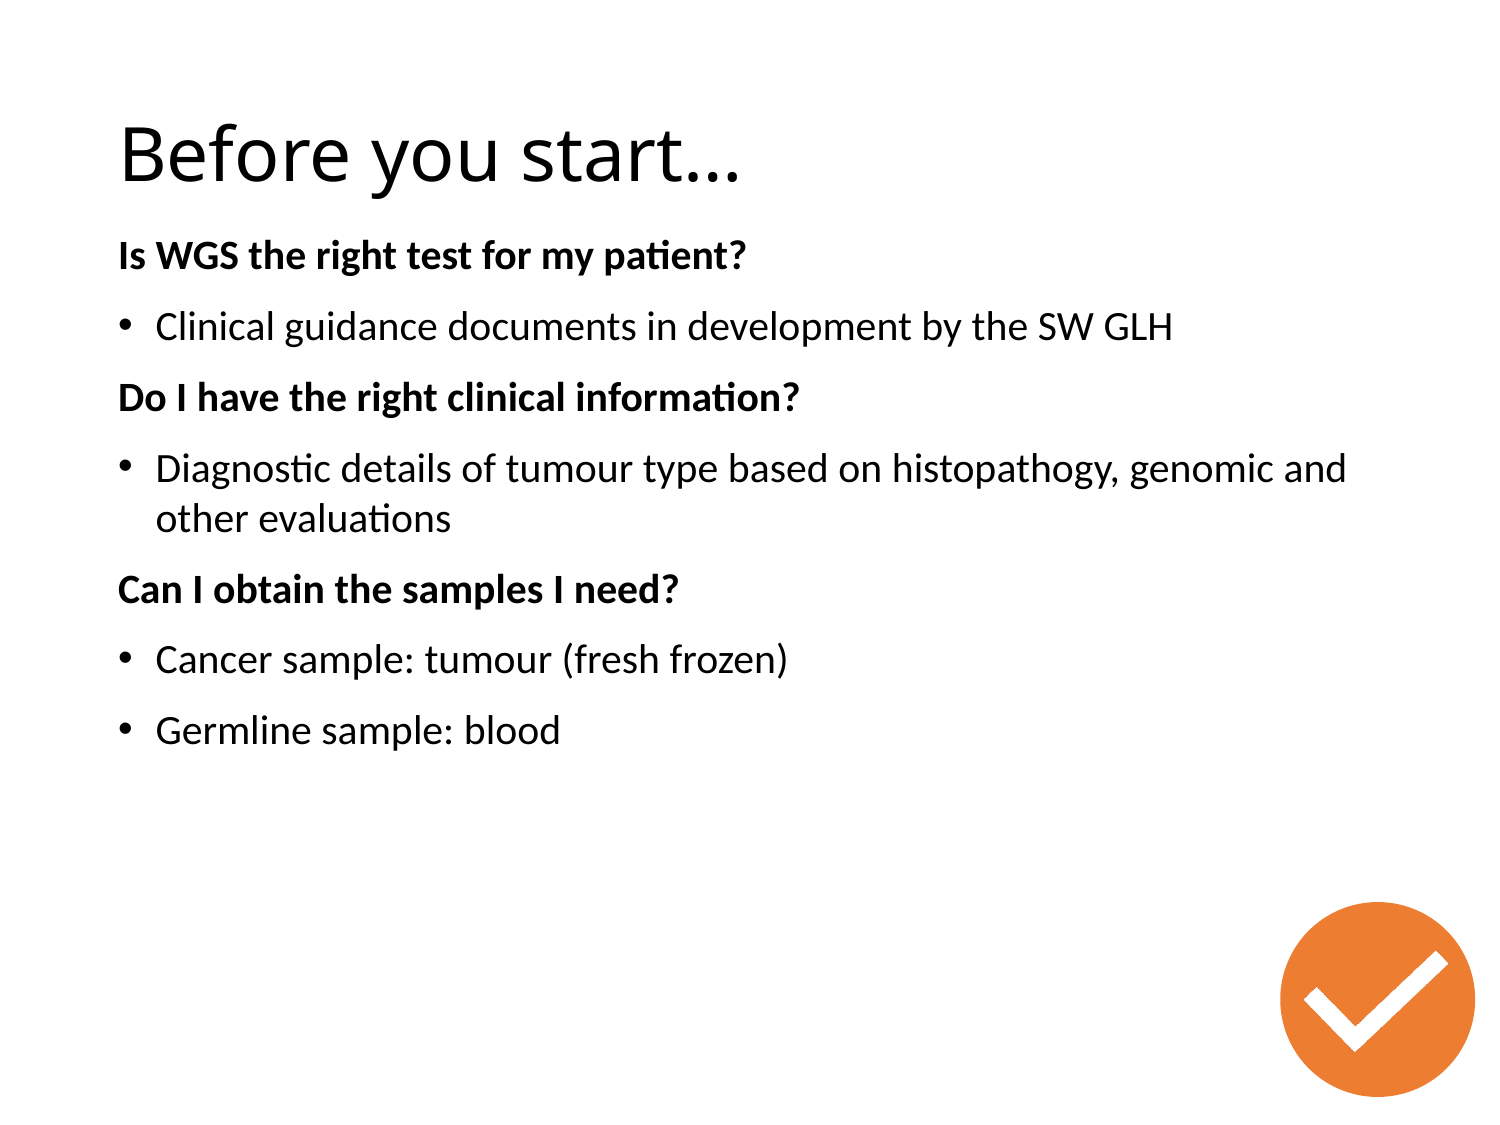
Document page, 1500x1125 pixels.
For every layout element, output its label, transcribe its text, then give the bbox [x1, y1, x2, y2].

title Before you start… [103, 48, 1397, 220]
list Is WGS the right test for my patient? Clinical guidance documents in development by the SW GLH Do I have the right clinical information? Diagnostic details of tumour type based on histopathogy, genomic and other evaluations Can I obtain the samples I need? Cancer sample: tumour (fresh frozen) Germline sample: blood [103, 220, 1451, 1015]
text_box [1280, 902, 1476, 1097]
